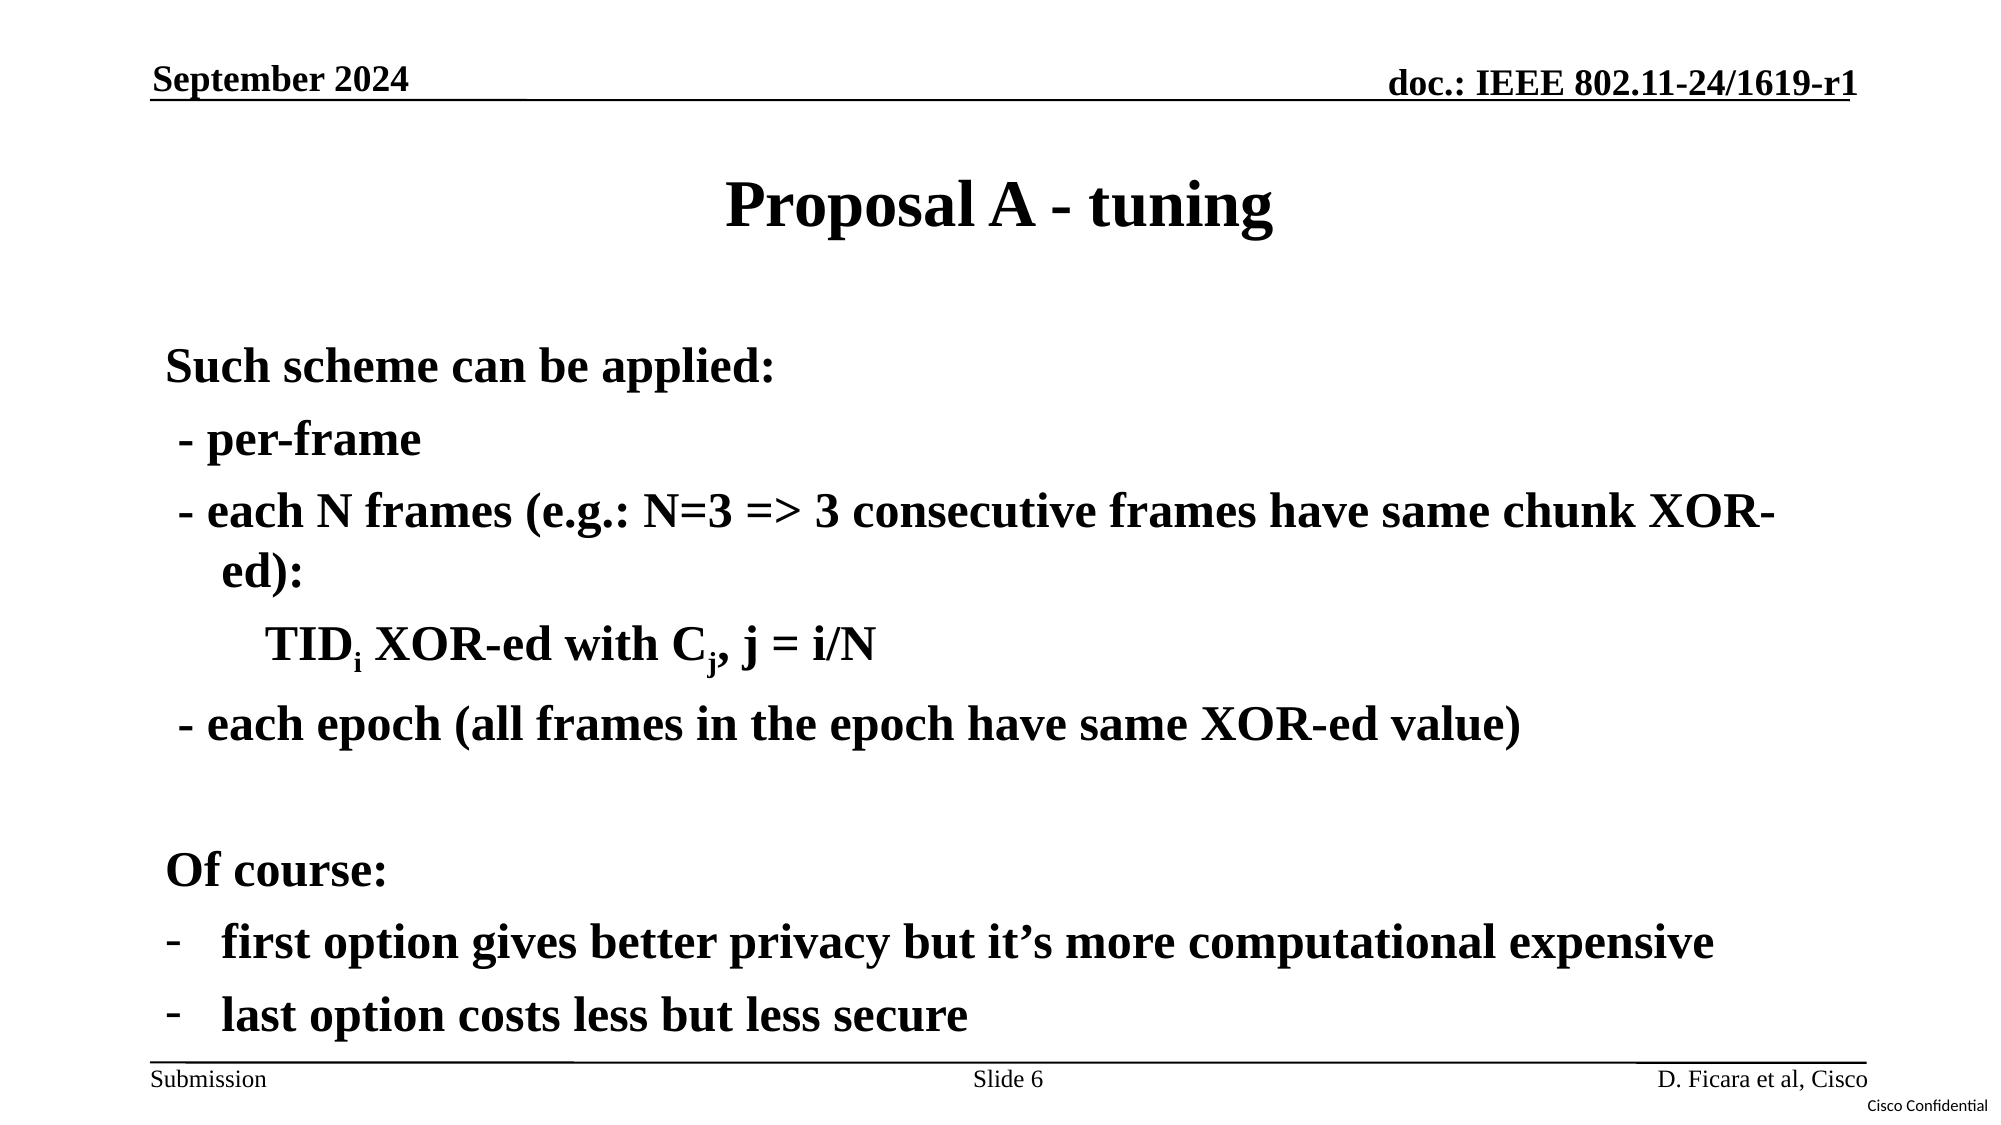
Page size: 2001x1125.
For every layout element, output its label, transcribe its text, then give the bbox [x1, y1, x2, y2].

slide_number Slide 6 [950, 1061, 1067, 1123]
title Proposal A - tuning [149, 112, 1850, 288]
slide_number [152, 54, 563, 100]
footer D. Ficara et al, Cisco [1171, 1061, 1869, 1093]
list Such scheme can be applied: - per-frame - each N frames (e.g.: N=3 => 3 consecutive frames have same chunk XOR-ed): TIDi XOR-ed with Cj, j = i/N - each epoch (all frames in the epoch have same XOR-ed value) Of course: first option gives better privacy but it’s more computational expensive last option costs less but less secure [149, 324, 1850, 1000]
